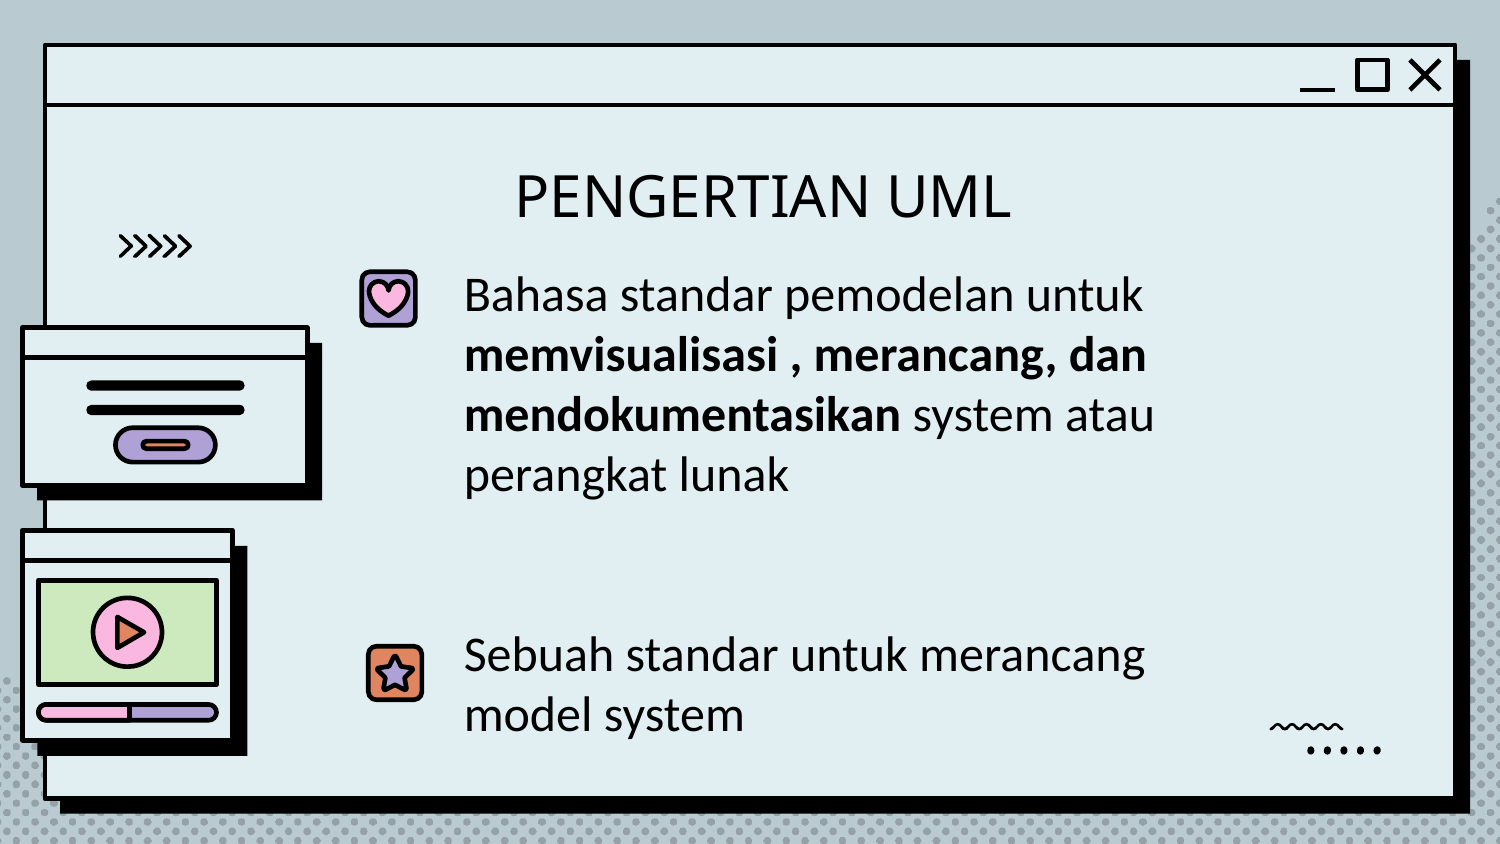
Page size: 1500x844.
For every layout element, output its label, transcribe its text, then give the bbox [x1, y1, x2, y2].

text_box [1307, 746, 1315, 755]
subtitle Bahasa standar pemodelan untuk memvisualisasi , merancang, dan mendokumentasikan system atau perangkat lunak Sebuah standar untuk merancang model system [448, 257, 1186, 328]
text_box [1323, 746, 1331, 755]
text_box [119, 234, 134, 258]
title PENGERTIAN UML [130, 143, 1397, 257]
text_box [1373, 746, 1381, 755]
text_box [133, 234, 148, 258]
text_box [147, 233, 163, 258]
text_box [177, 234, 193, 258]
text_box [1356, 746, 1364, 755]
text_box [22, 327, 323, 501]
text_box [1340, 746, 1348, 755]
text_box [162, 234, 177, 258]
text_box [368, 645, 423, 701]
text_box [361, 271, 416, 326]
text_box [22, 529, 248, 757]
text_box [1269, 722, 1344, 731]
